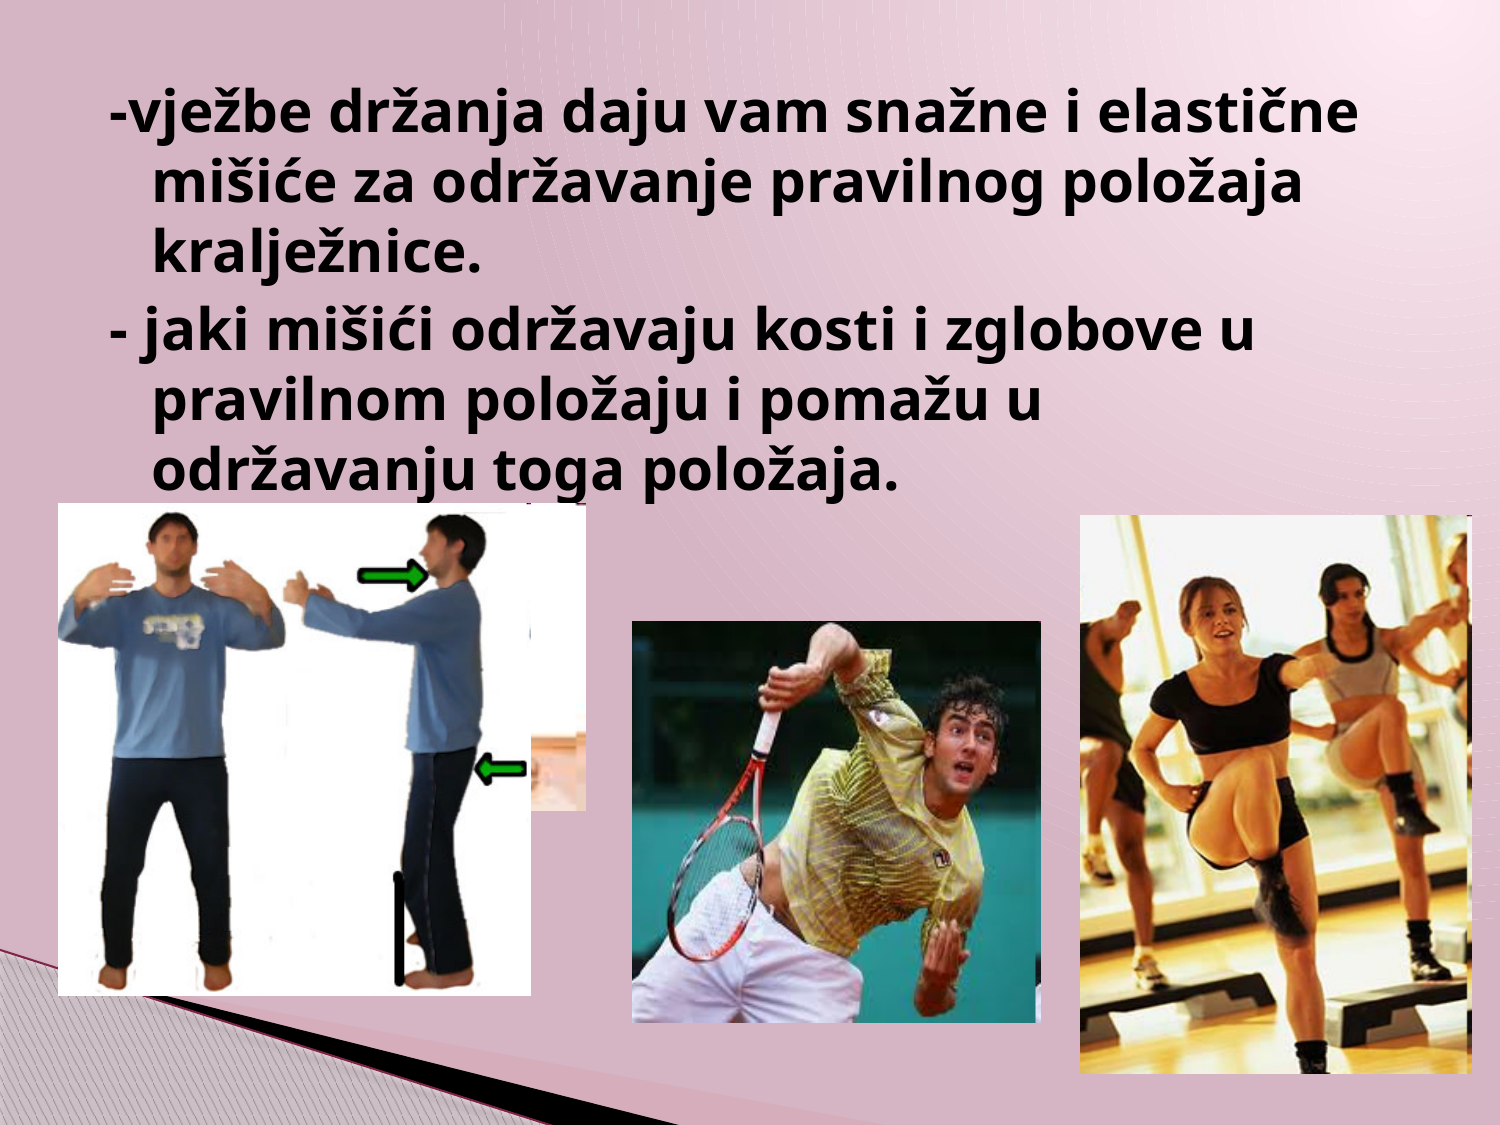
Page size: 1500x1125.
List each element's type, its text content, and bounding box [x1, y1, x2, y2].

list -vježbe držanja daju vam snažne i elastične mišiće za održavanje pravilnog položaja kralježnice. - jaki mišići održavaju kosti i zglobove u pravilnom položaju i pomažu u održavanju toga položaja. [76, 66, 1391, 754]
picture [58, 503, 587, 997]
picture [1080, 515, 1472, 1074]
picture [632, 620, 1041, 1023]
